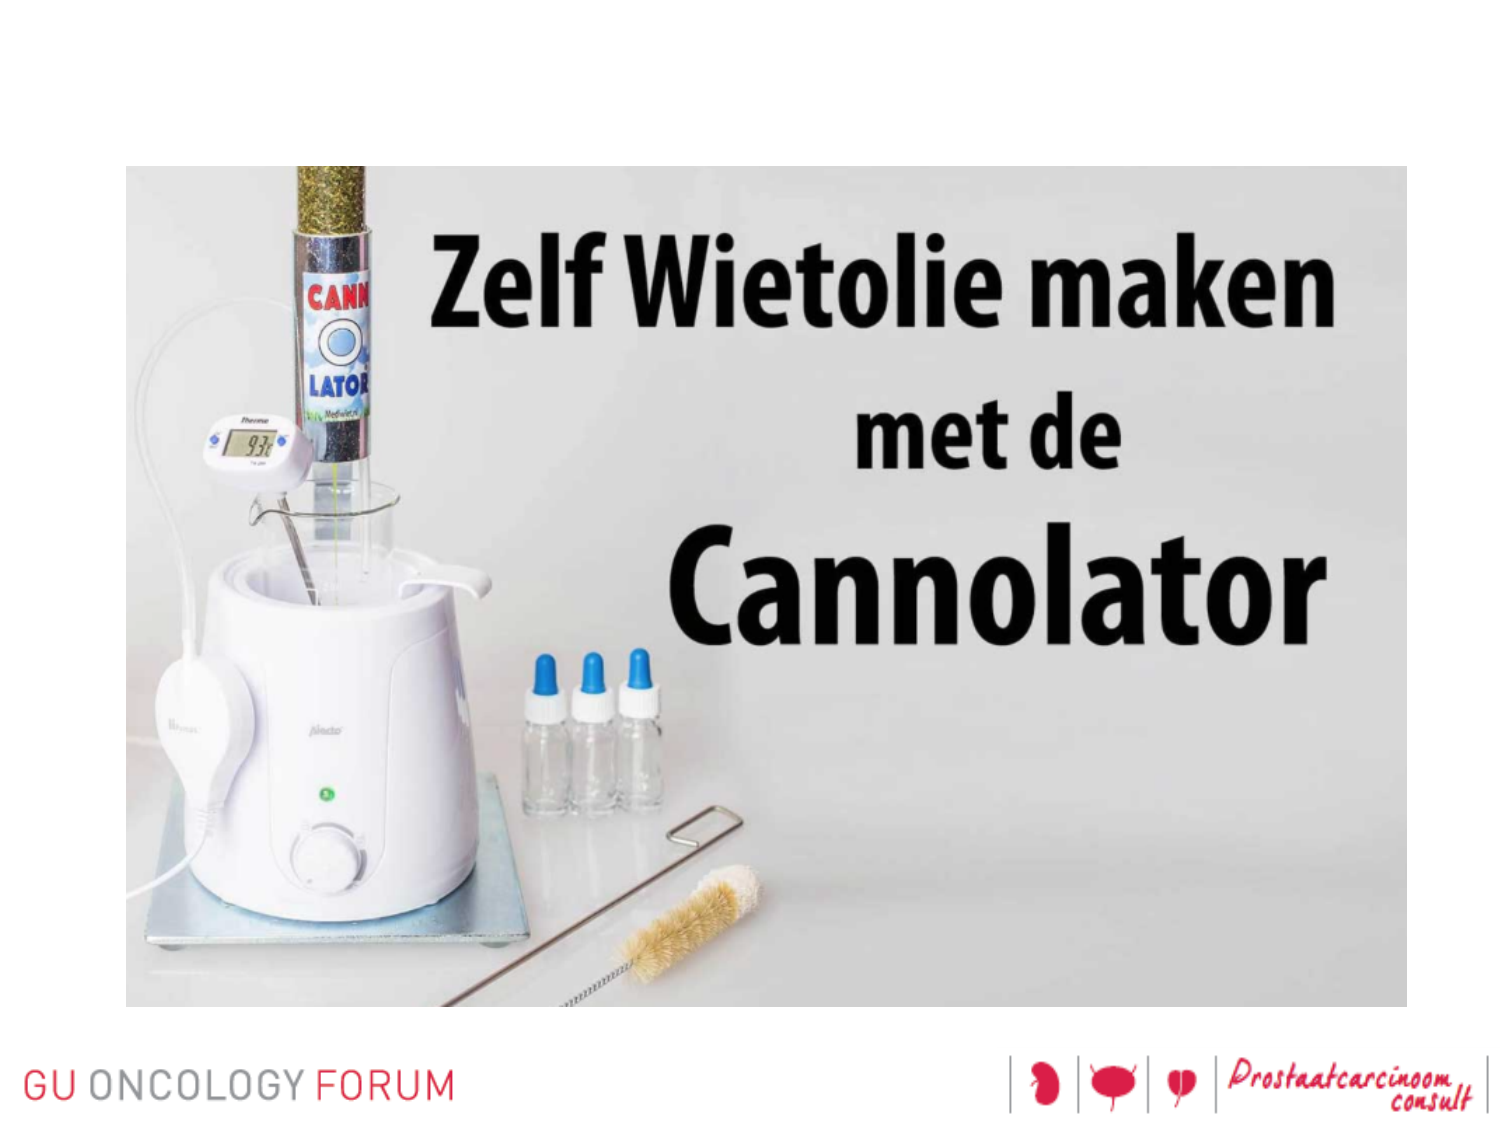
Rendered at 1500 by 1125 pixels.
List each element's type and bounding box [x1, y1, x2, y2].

picture [997, 1046, 1500, 1122]
picture [17, 1060, 462, 1108]
picture [126, 166, 1407, 1007]
